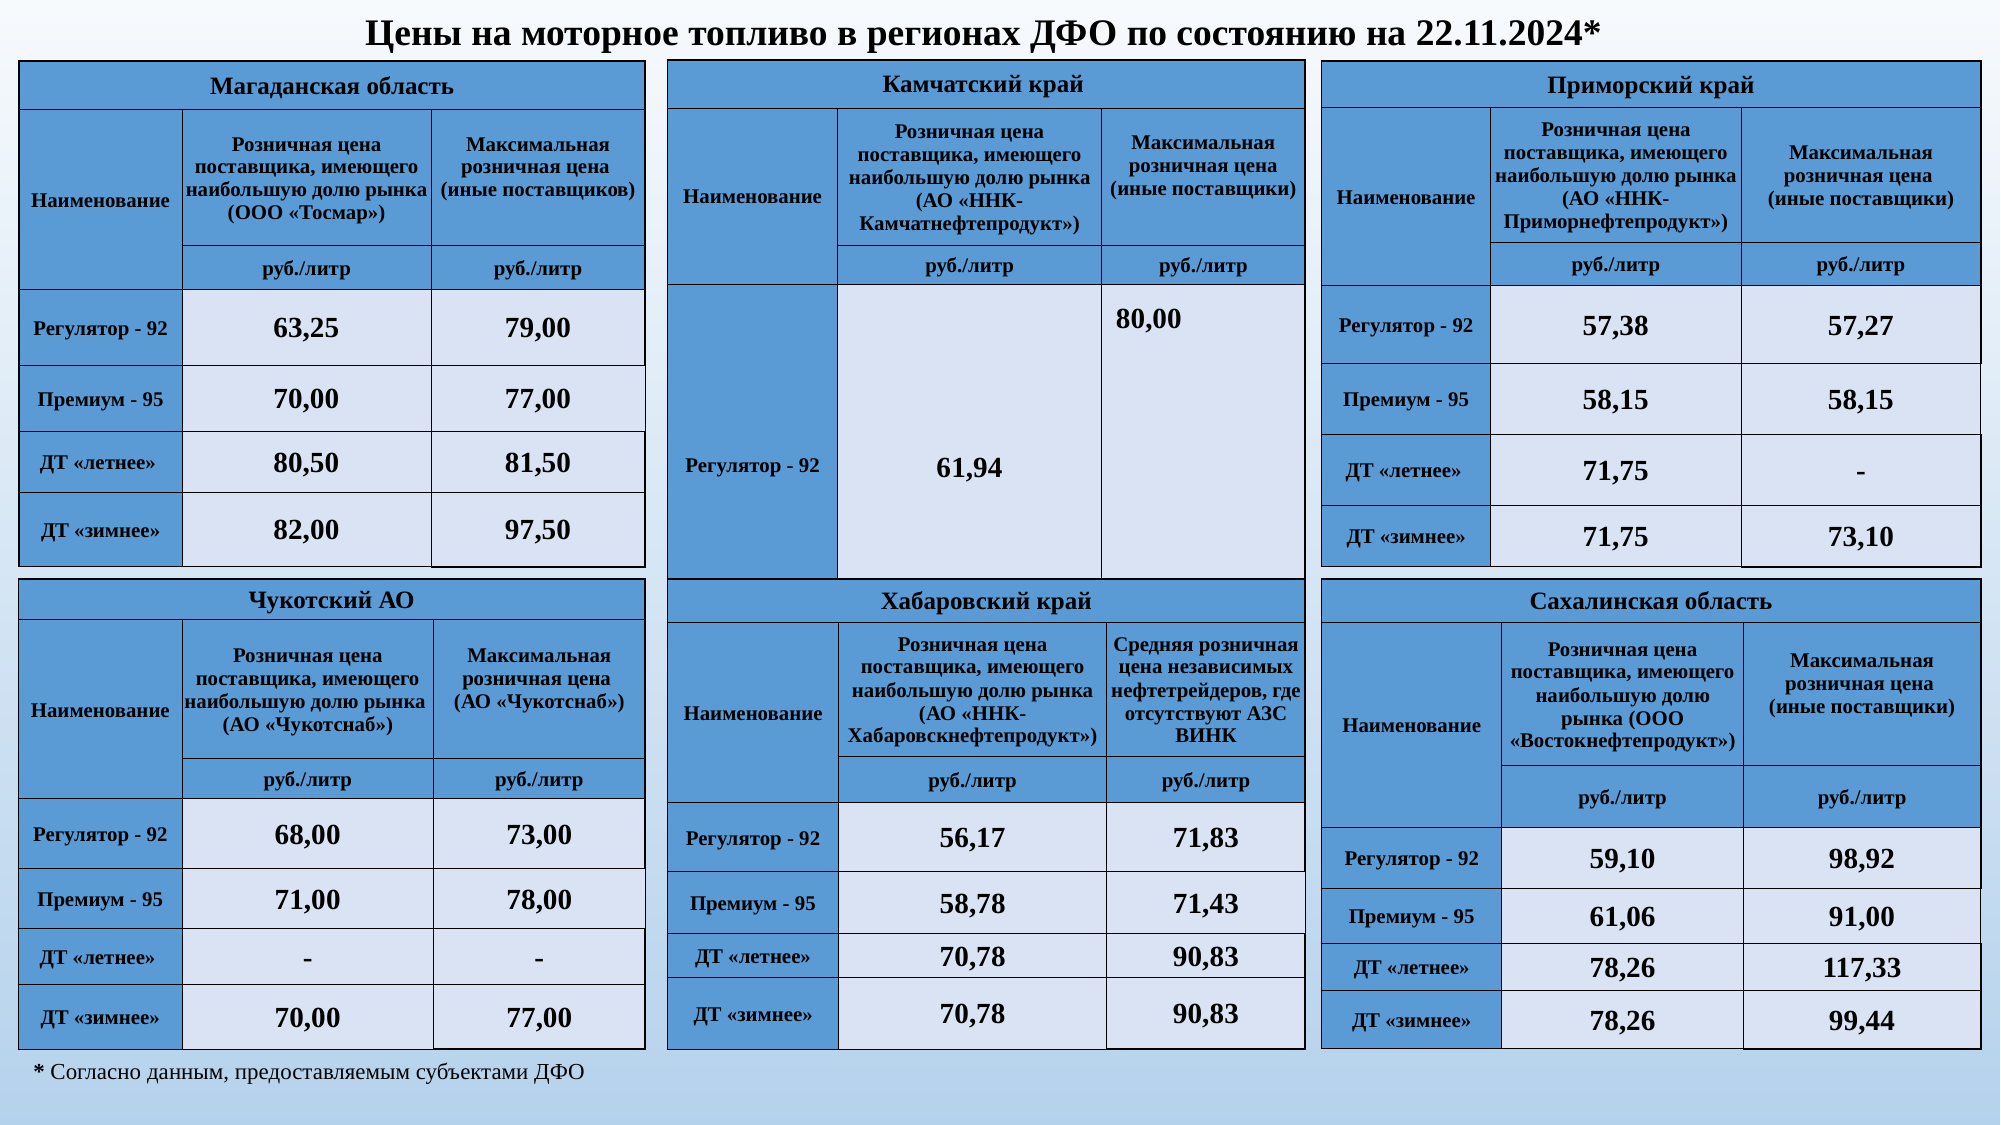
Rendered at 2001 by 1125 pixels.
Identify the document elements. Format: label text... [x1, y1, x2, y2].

table_cell Регулятор - 92 [668, 285, 837, 578]
table_cell Наименование [20, 110, 182, 289]
table_cell 77,00 [434, 985, 644, 1048]
table_cell - [434, 929, 644, 984]
table_cell 58,78 [839, 872, 1106, 933]
table_cell 70,78 [839, 978, 1106, 1049]
table_cell 78,26 [1502, 944, 1743, 990]
table_cell Розничная цена поставщика, имеющего наибольшую долю рынка (ООО «Тосмар») [183, 110, 431, 245]
table_cell 71,43 [1107, 872, 1305, 933]
table_cell 61,06 [1502, 889, 1743, 943]
table_cell ДТ «летнее» [668, 934, 838, 977]
table_cell Наименование [1322, 623, 1501, 827]
table_cell ДТ «летнее» [19, 929, 182, 984]
table_cell Регулятор - 92 [19, 799, 182, 868]
table_cell руб./литр [1744, 766, 1980, 827]
table_header Магаданская область [20, 62, 644, 109]
table_cell 70,78 [839, 934, 1106, 977]
table_cell - [1742, 435, 1980, 505]
table_cell руб./литр [183, 246, 431, 289]
title [646, 61, 667, 245]
table_cell Средняя розничная цена независимых нефтетрейдеров, где отсутствуют АЗС ВИНК [1107, 623, 1304, 756]
table_cell ДТ «зимнее» [19, 985, 182, 1049]
table_cell - [183, 929, 433, 984]
table_cell 73,00 [434, 799, 644, 868]
table_cell Максимальная розничная цена (иные поставщики) [1102, 109, 1304, 245]
table_cell Розничная цена поставщика, имеющего наибольшую долю рынка (АО «ННК-Камчатнефтепродукт») [838, 109, 1101, 245]
text_box * Согласно данным, предоставляемым субъектами ДФО [18, 1049, 979, 1092]
table_cell Премиум - 95 [20, 366, 182, 431]
table_cell 91,00 [1744, 889, 1980, 943]
table_cell 90,83 [1107, 978, 1304, 1048]
table_cell 59,10 [1502, 828, 1743, 888]
table_cell руб./литр [432, 246, 644, 289]
table_cell 56,17 [839, 803, 1106, 871]
table_header Сахалинская область [1322, 580, 1980, 622]
table_cell Премиум - 95 [19, 869, 182, 928]
table_cell 71,75 [1491, 435, 1741, 505]
table_cell 79,00 [432, 290, 644, 365]
table_cell 57,27 [1742, 286, 1980, 363]
table_cell 63,25 [183, 290, 431, 365]
table_cell 68,00 [183, 799, 433, 868]
table_cell 77,00 [432, 366, 645, 431]
table_cell руб./литр [1502, 766, 1743, 827]
table_cell 70,00 [183, 985, 433, 1049]
table_cell ДТ «зимнее» [668, 978, 838, 1049]
table_cell 71,00 [183, 869, 433, 928]
table_cell Максимальная розничная цена (иные поставщиков) [432, 110, 644, 245]
table_cell 98,92 [1744, 828, 1980, 888]
table_cell Премиум - 95 [1322, 364, 1490, 434]
table_cell руб./литр [1491, 243, 1741, 285]
table_cell Регулятор - 92 [20, 290, 182, 365]
table_cell руб./литр [838, 246, 1101, 284]
table_cell Максимальная розничная цена (иные поставщики) [1742, 108, 1980, 242]
text_box Цены на моторное топливо в регионах ДФО по состоянию на 22.11.2024* [177, 0, 1791, 61]
table_cell 99,44 [1744, 991, 1980, 1048]
table_cell 61,94 [838, 285, 1101, 578]
table_cell ДТ «летнее» [20, 432, 182, 492]
table_cell 90,83 [1107, 934, 1304, 977]
table_cell 58,15 [1491, 364, 1741, 434]
table_cell Наименование [19, 620, 182, 798]
table_cell Регулятор - 92 [1322, 286, 1490, 363]
table_cell 57,38 [1491, 286, 1741, 363]
title [1306, 61, 1321, 245]
table_header Приморский край [1322, 62, 1980, 107]
table_cell Розничная цена поставщика, имеющего наибольшую долю рынка (АО «ННК-Хабаровскнефтепродукт») [839, 623, 1106, 756]
table_cell 80,00 [1102, 285, 1304, 578]
table_cell 82,00 [183, 493, 431, 566]
table_cell 97,50 [432, 493, 644, 566]
table_cell 71,83 [1107, 803, 1304, 871]
table_cell Регулятор - 92 [668, 803, 838, 871]
table_cell 73,10 [1742, 506, 1980, 566]
table_cell Наименование [668, 109, 837, 284]
table_cell Розничная цена поставщика, имеющего наибольшую долю рынка (АО «Чукотснаб») [183, 620, 433, 758]
table_cell Наименование [1322, 108, 1490, 285]
table_cell Премиум - 95 [1322, 889, 1501, 943]
table_cell 117,33 [1744, 944, 1980, 990]
table_cell руб./литр [183, 759, 433, 798]
table_header Хабаровский край [668, 580, 1304, 622]
table_cell руб./литр [434, 759, 644, 798]
table_cell 70,00 [183, 366, 431, 431]
table_cell руб./литр [839, 757, 1106, 802]
table_cell 81,50 [432, 432, 644, 492]
table_cell ДТ «зимнее» [1322, 991, 1501, 1048]
table_cell ДТ «летнее» [1322, 435, 1490, 505]
table_cell руб./литр [1102, 246, 1304, 284]
table_cell Розничная цена поставщика, имеющего наибольшую долю рынка (ООО «Востокнефтепродукт») [1502, 623, 1743, 765]
table_cell 80,50 [183, 432, 431, 492]
table_cell 58,15 [1742, 364, 1980, 434]
table_cell руб./литр [1107, 757, 1304, 802]
table_cell Максимальная розничная цена (иные поставщики) [1744, 623, 1980, 765]
table_cell Наименование [668, 623, 838, 802]
table_cell Розничная цена поставщика, имеющего наибольшую долю рынка (АО «ННК-Приморнефтепродукт») [1491, 108, 1741, 242]
table_header Камчатский край [668, 61, 1304, 108]
table_cell 71,75 [1491, 506, 1741, 566]
table_cell Максимальная розничная цена (АО «Чукотснаб») [434, 620, 644, 758]
table_cell Премиум - 95 [668, 872, 838, 933]
table_cell ДТ «зимнее» [20, 493, 182, 566]
table_cell 78,26 [1502, 991, 1743, 1048]
table_cell ДТ «зимнее» [1322, 506, 1490, 566]
table_header Чукотский АО [19, 580, 644, 619]
table_cell руб./литр [1742, 243, 1980, 285]
table_cell Регулятор - 92 [1322, 828, 1501, 888]
table_cell ДТ «летнее» [1322, 944, 1501, 990]
table_cell 78,00 [434, 869, 645, 928]
